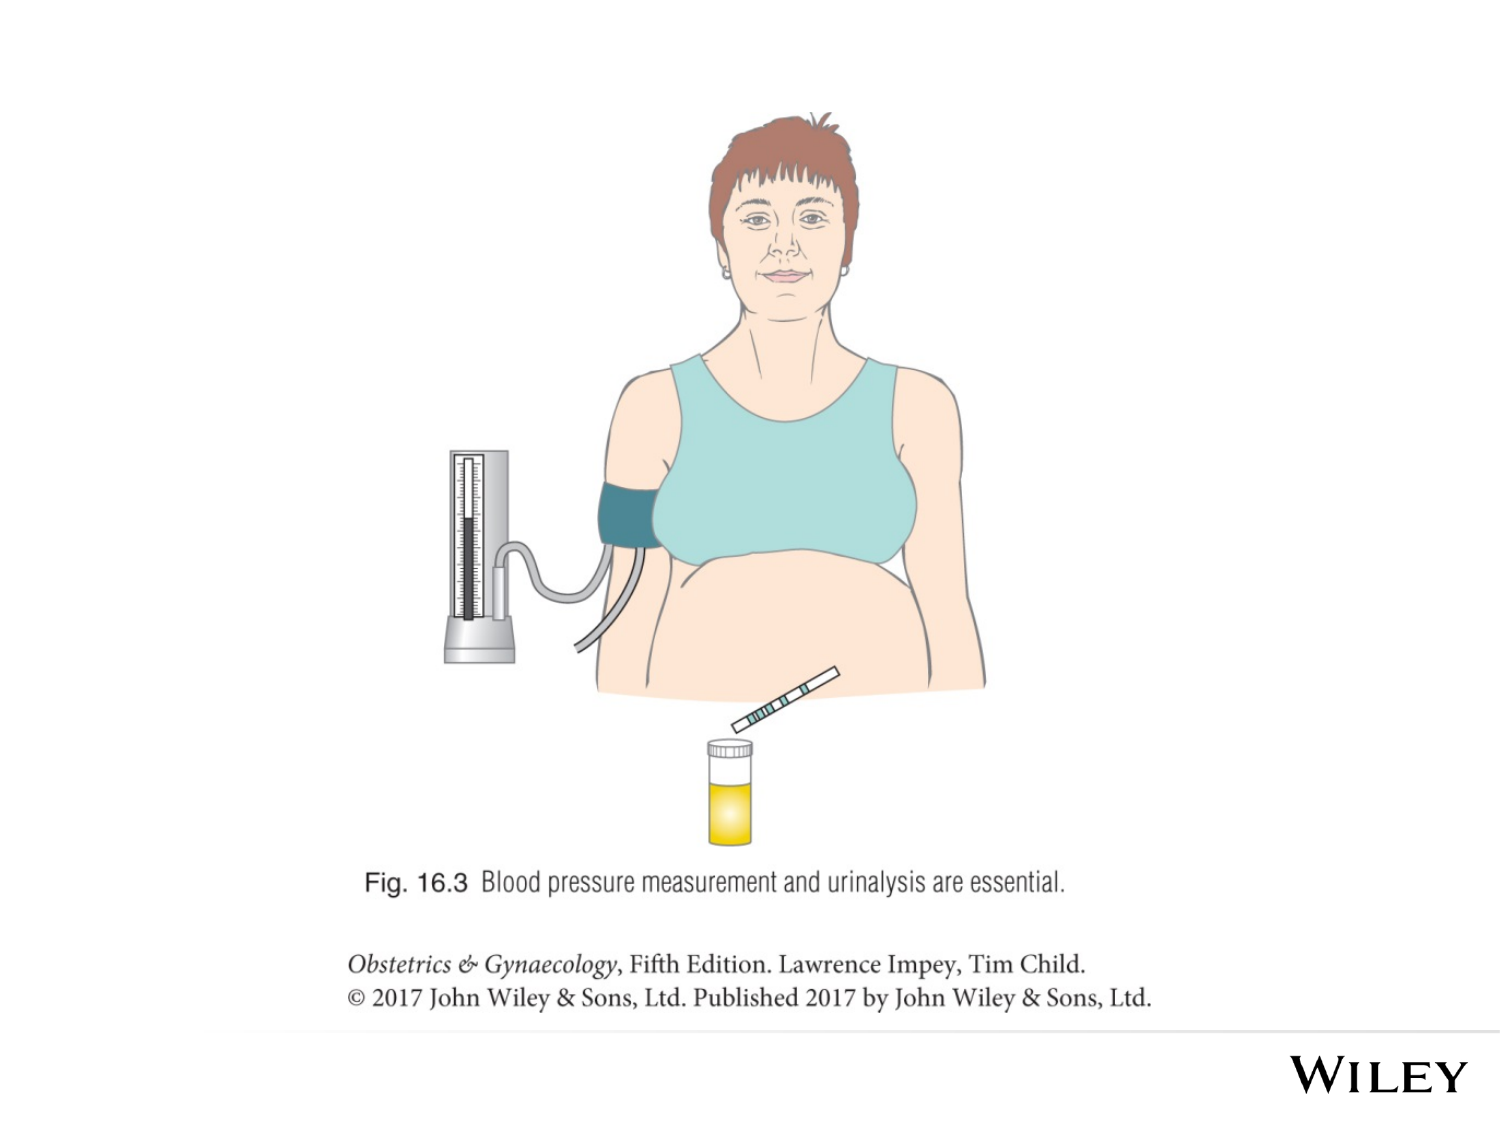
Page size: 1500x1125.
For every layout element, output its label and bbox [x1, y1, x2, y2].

picture [0, 1030, 1500, 1125]
picture [348, 112, 1152, 1013]
